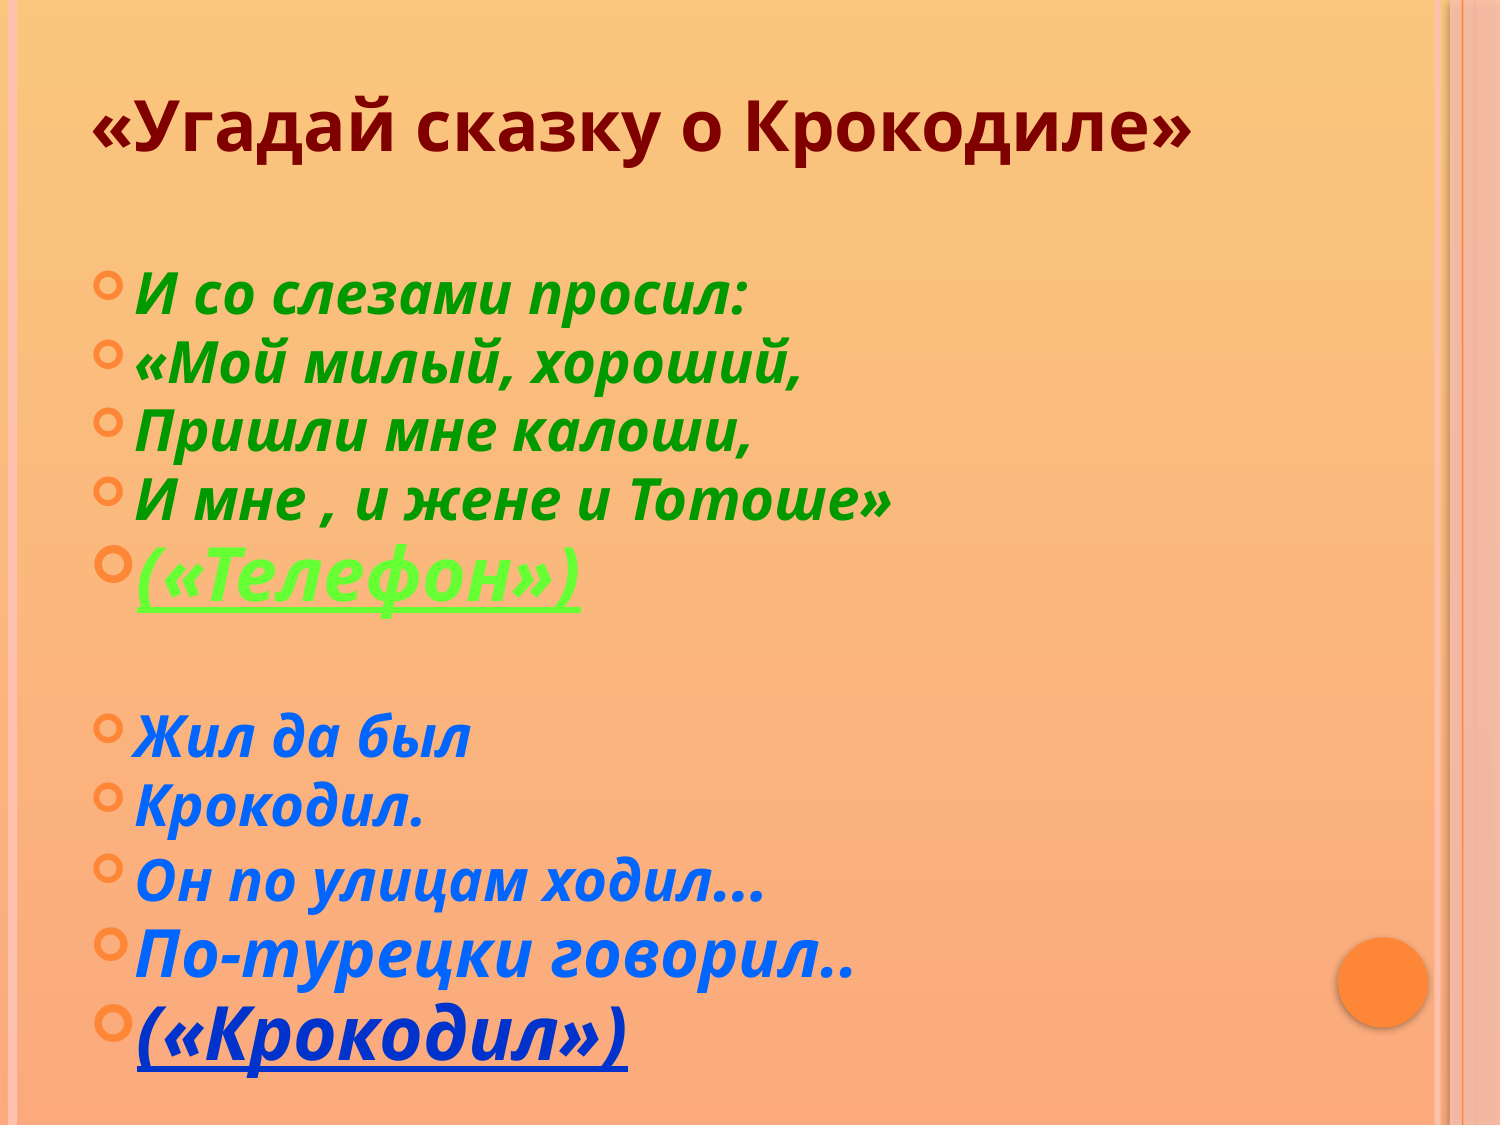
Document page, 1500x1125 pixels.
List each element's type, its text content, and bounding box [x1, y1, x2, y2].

title «Угадай сказку о Крокодиле» [75, 45, 1300, 173]
list И со слезами просил: «Мой милый, хороший, Пришли мне калоши, И мне , и жене и Тотоше» («Телефон») Жил да был Крокодил. Он по улицам ходил… По-турецки говорил.. («Крокодил») [75, 262, 1300, 1062]
